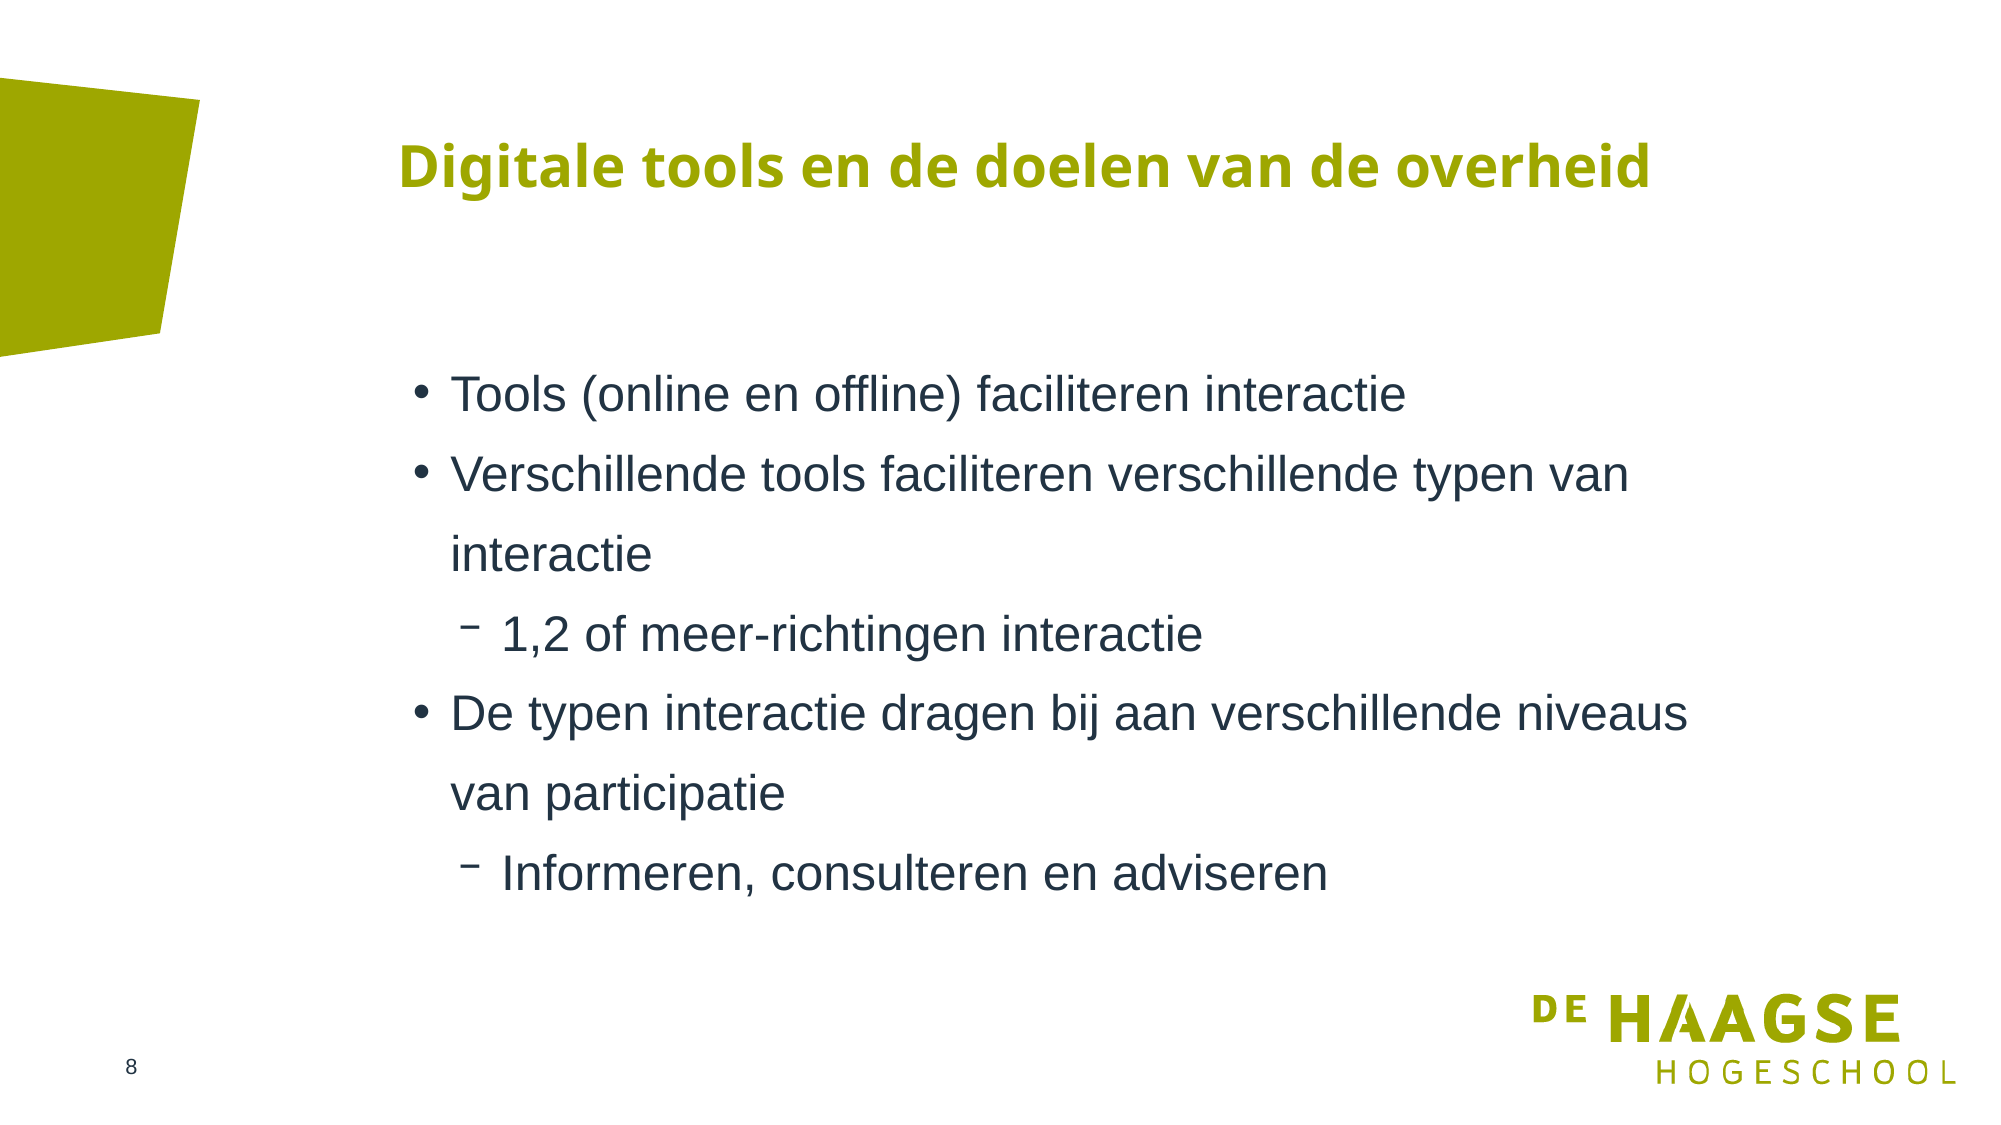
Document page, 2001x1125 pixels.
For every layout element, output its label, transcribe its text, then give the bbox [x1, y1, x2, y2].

picture [1507, 968, 1981, 1109]
list Tools (online en offline) faciliteren interactie Verschillende tools faciliteren verschillende typen van interactie 1,2 of meer-richtingen interactie De typen interactie dragen bij aan verschillende niveaus van participatie Informeren, consulteren en adviseren [397, 334, 1707, 989]
slide_number 8 [43, 1052, 138, 1081]
title Digitale tools en de doelen van de overheid [397, 8, 1707, 271]
